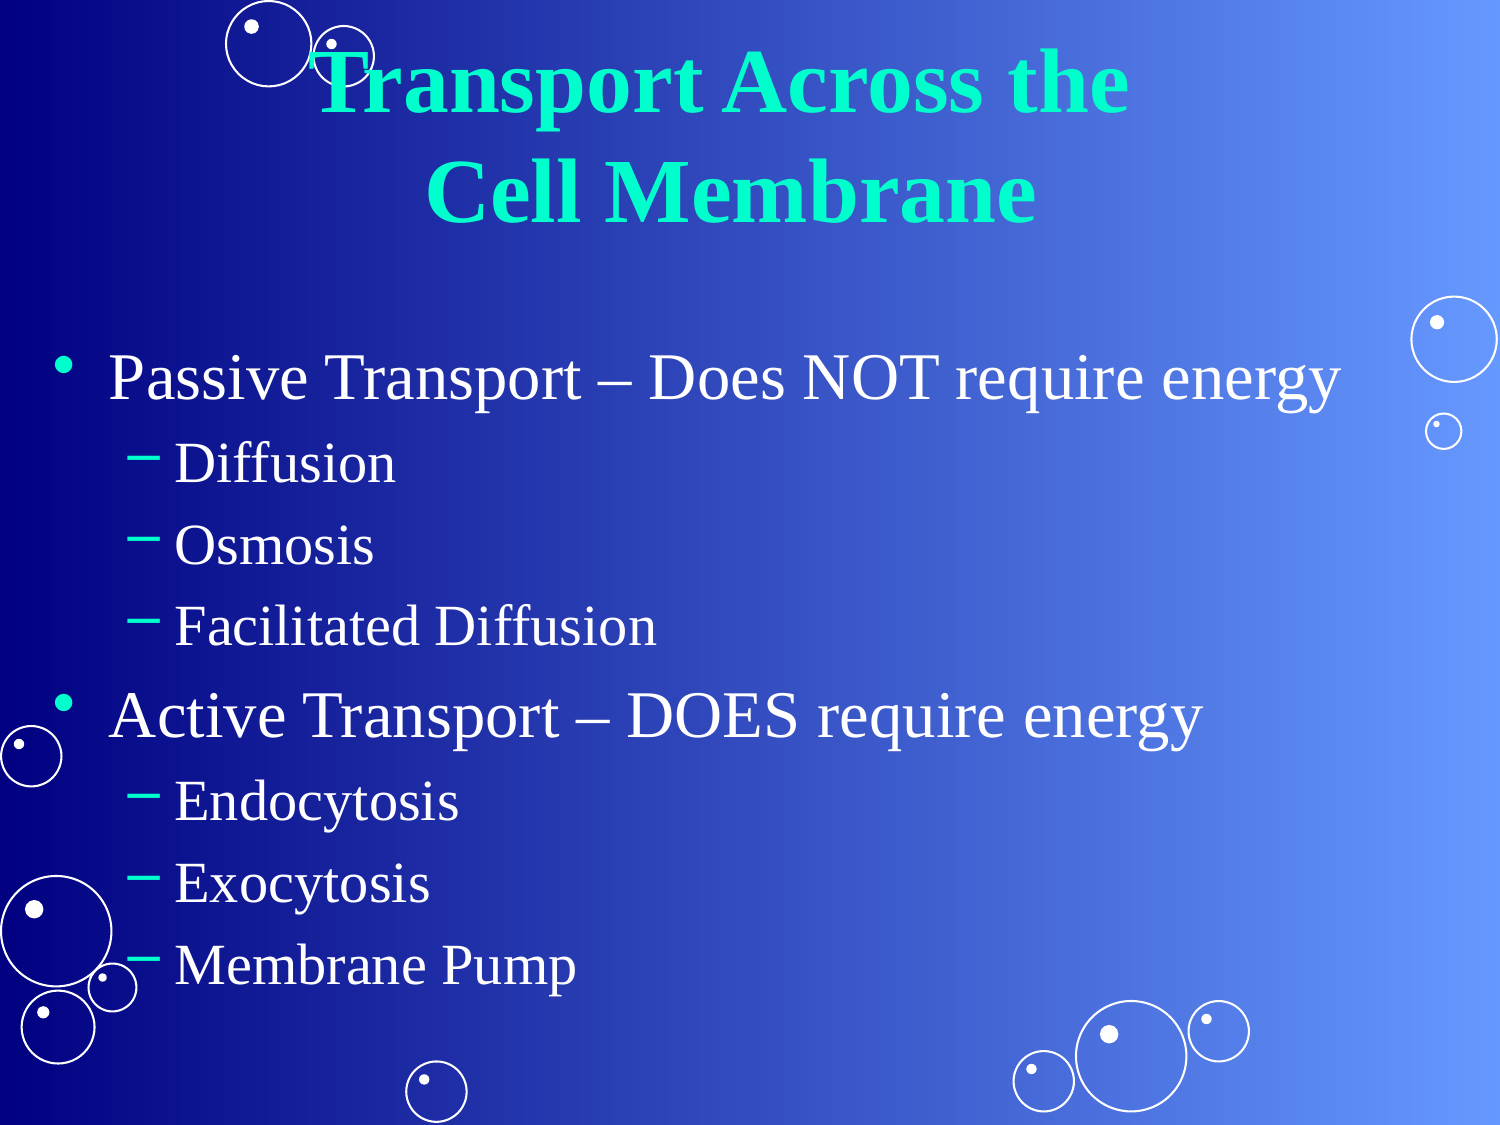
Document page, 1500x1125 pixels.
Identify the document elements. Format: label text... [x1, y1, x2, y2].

list Passive Transport – Does NOT require energy Diffusion Osmosis Facilitated Diffusion Active Transport – DOES require energy Endocytosis Exocytosis Membrane Pump [37, 324, 1463, 1001]
title Transport Across the Cell Membrane [0, 37, 1500, 226]
